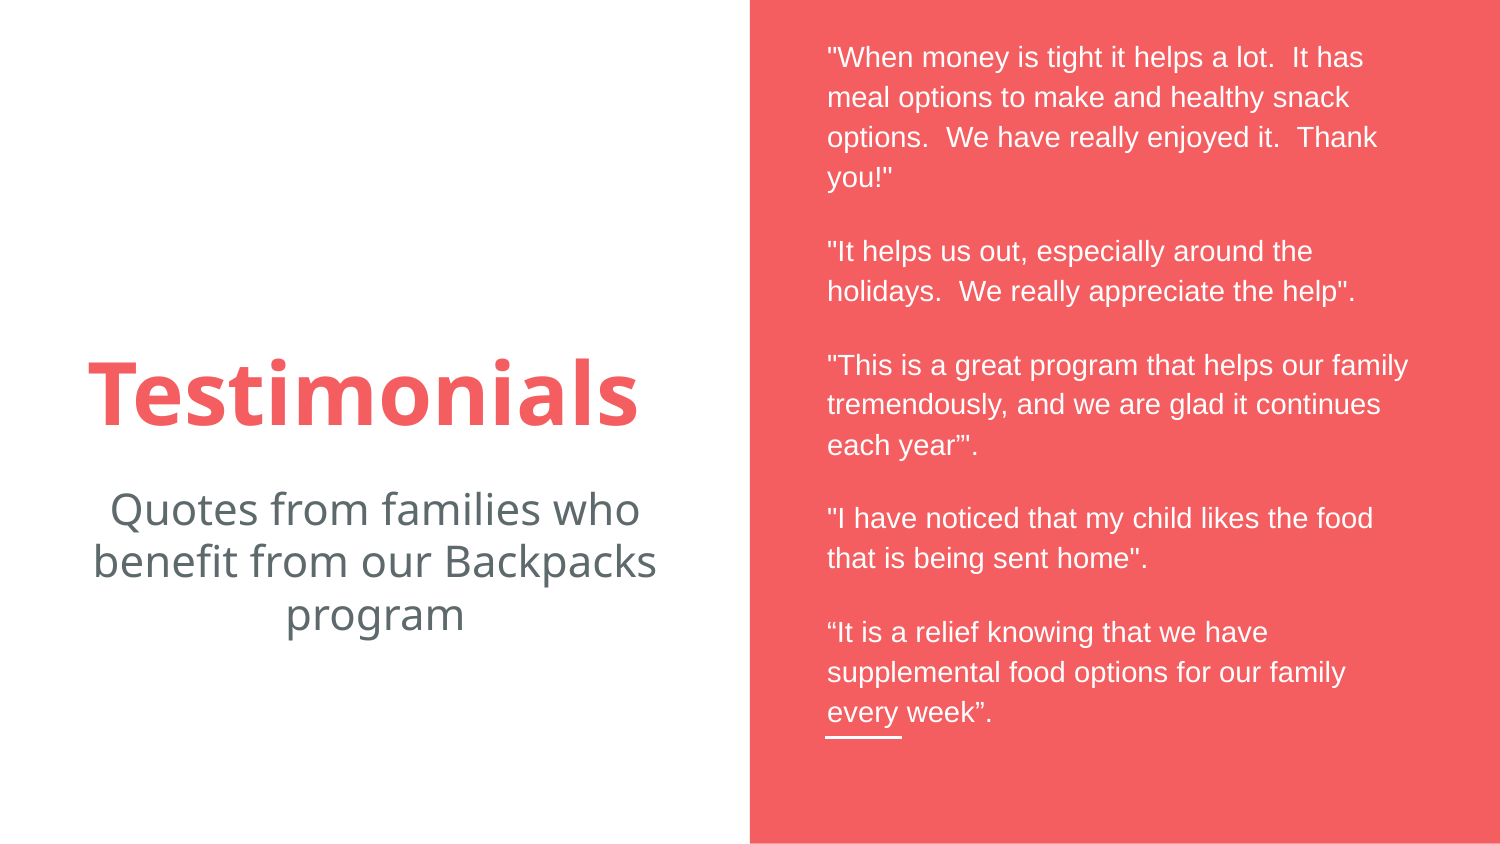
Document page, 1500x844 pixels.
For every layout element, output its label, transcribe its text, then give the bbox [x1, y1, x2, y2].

title Testimonials [43, 181, 708, 458]
list "When money is tight it helps a lot. It has meal options to make and healthy snack options. We have really enjoyed it. Thank you!" "It helps us out, especially around the holidays. We really appreciate the help". "This is a great program that helps our family tremendously, and we are glad it continues each year”'. "I have noticed that my child likes the food that is being sent home". “It is a relief knowing that we have supplemental food options for our family every week”. [812, 44, 1442, 745]
subtitle Quotes from families who benefit from our Backpacks program [43, 466, 708, 688]
